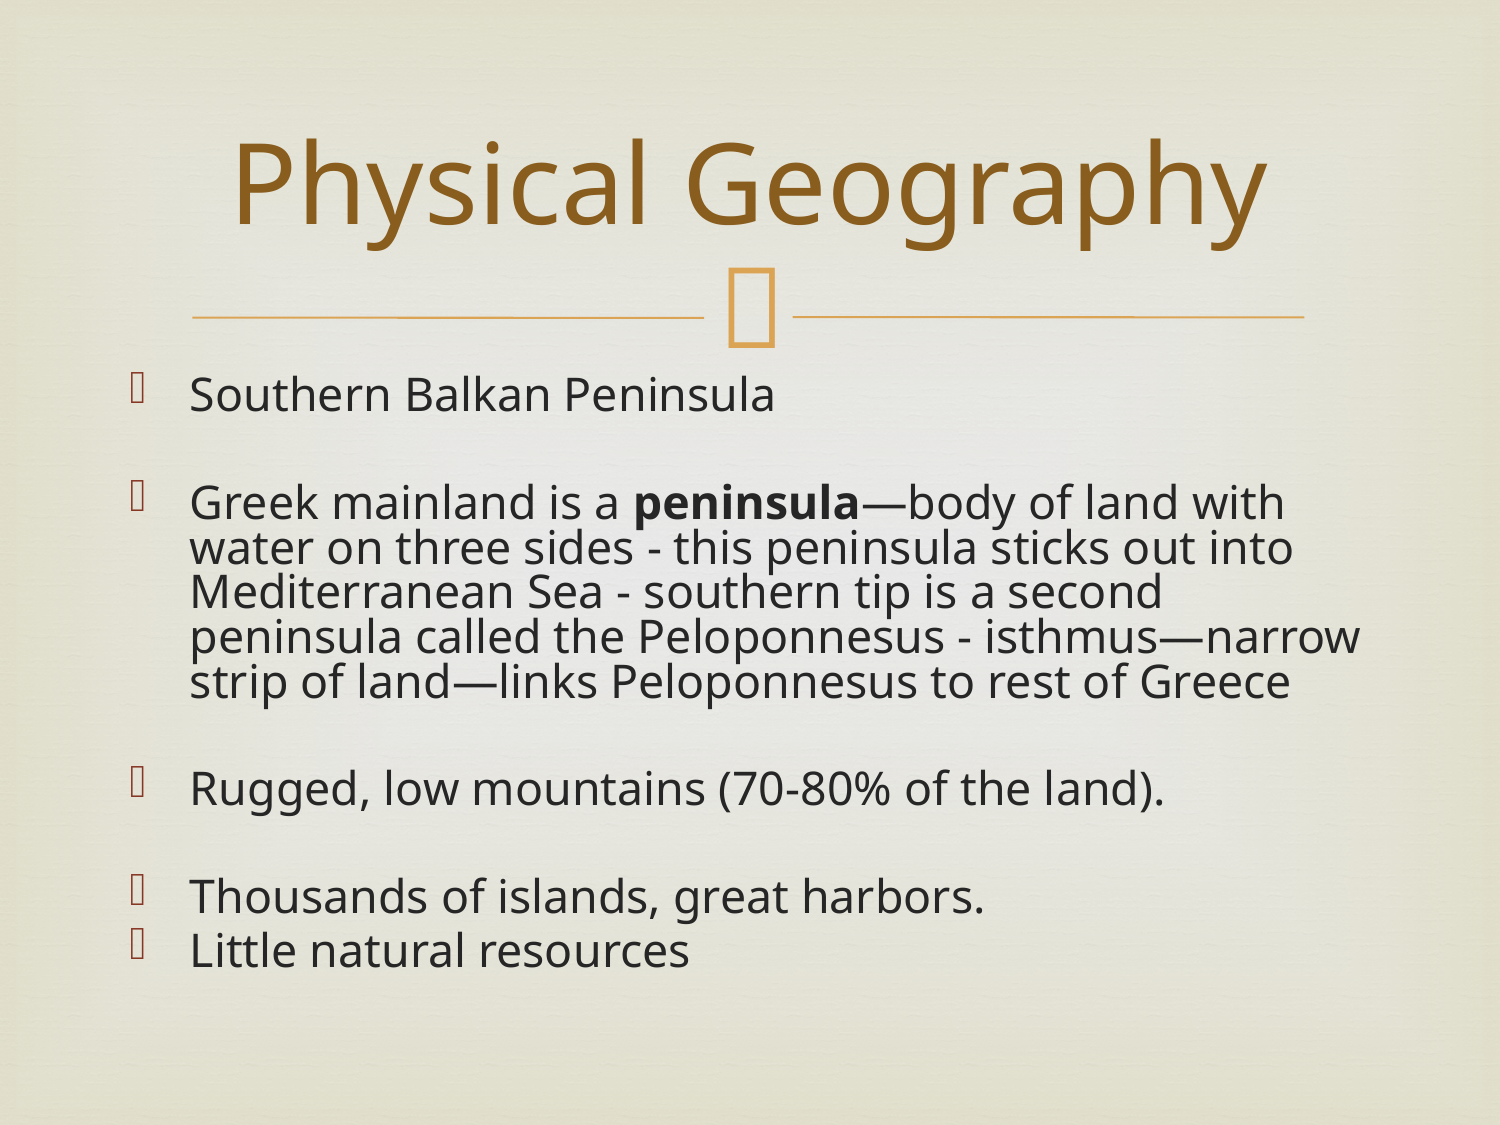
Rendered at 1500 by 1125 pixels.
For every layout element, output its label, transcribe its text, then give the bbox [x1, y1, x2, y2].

list Southern Balkan Peninsula Greek mainland is a peninsula—body of land with water on three sides - this peninsula sticks out into Mediterranean Sea - southern tip is a second peninsula called the Peloponnesus - isthmus—narrow strip of land—links Peloponnesus to rest of Greece Rugged, low mountains (70-80% of the land). Thousands of islands, great harbors. Little natural resources [114, 368, 1386, 1005]
title Physical Geography [112, 93, 1386, 267]
